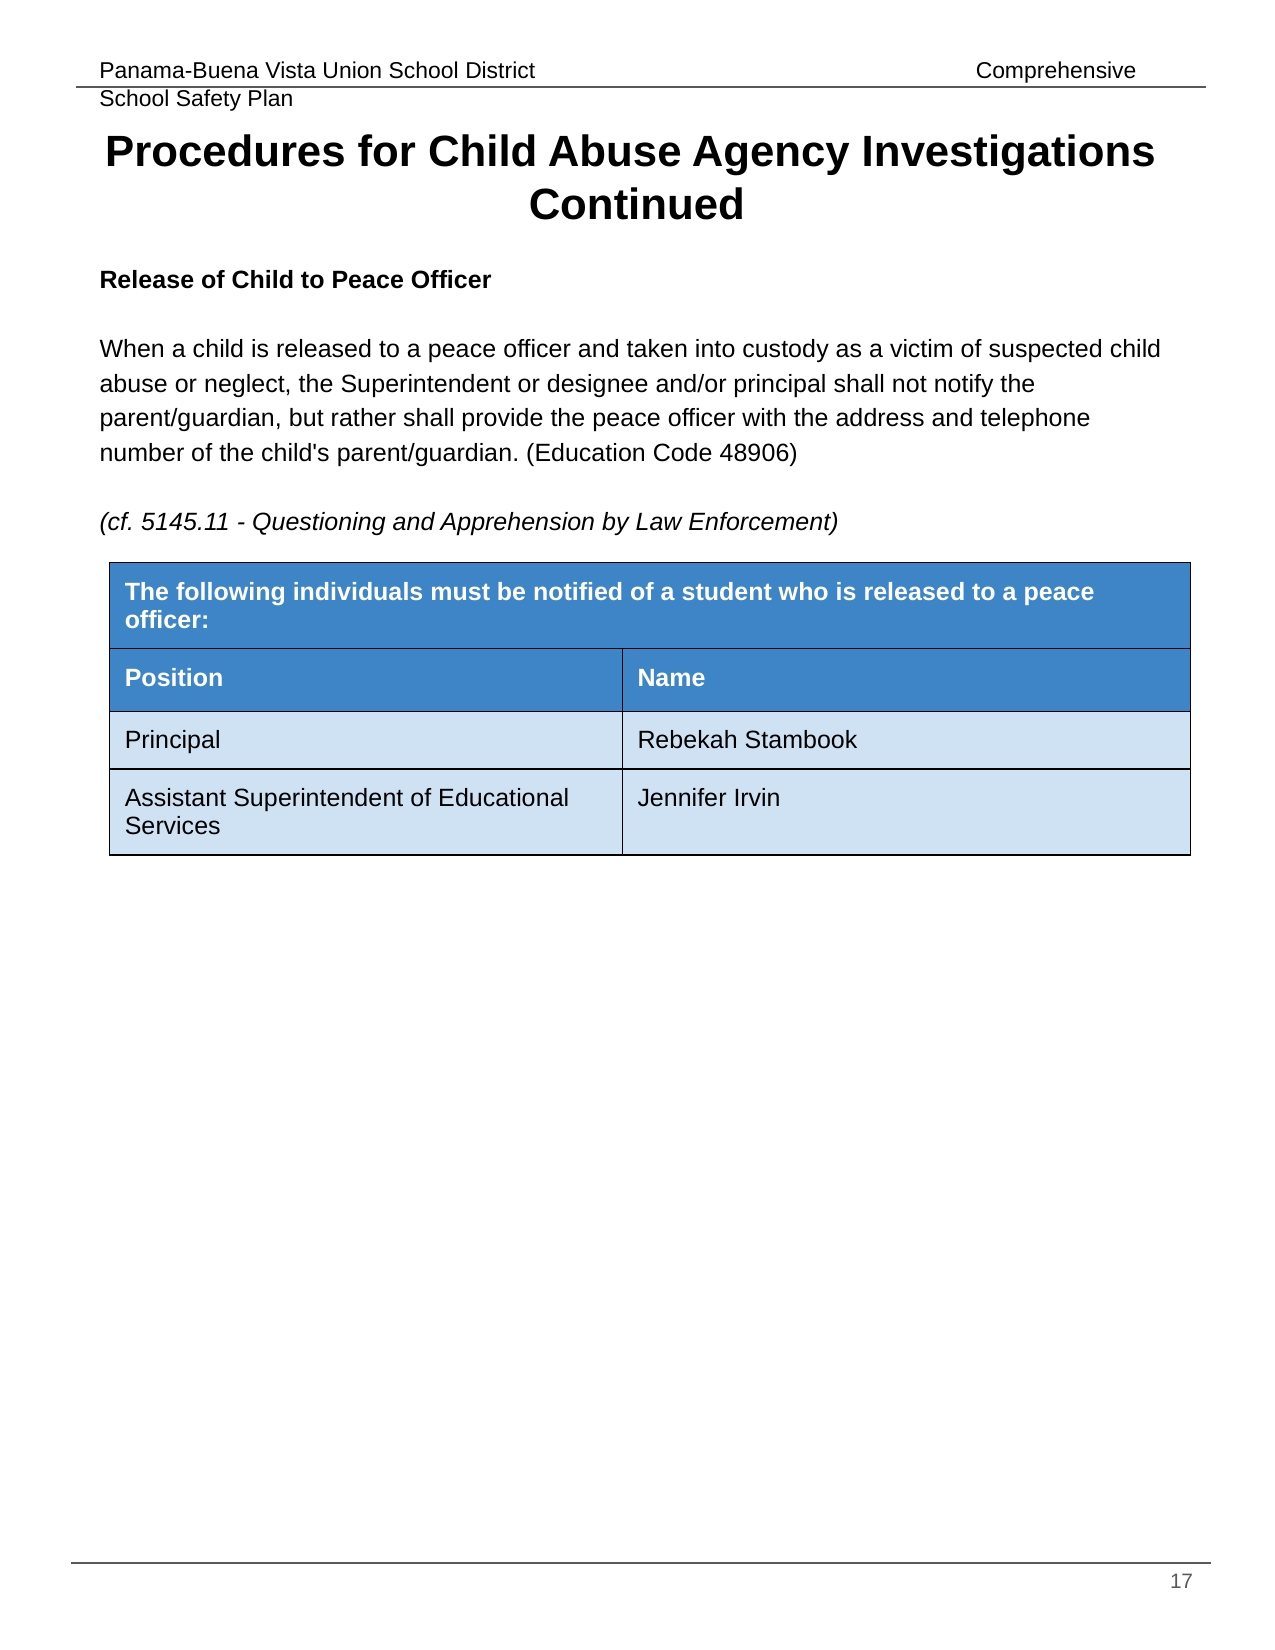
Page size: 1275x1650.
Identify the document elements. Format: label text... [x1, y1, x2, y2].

table_header The following individuals must be notified of a student who is released to a peace officer: [110, 563, 1190, 648]
table_cell Rebekah Stambook [623, 712, 1190, 768]
text_box Release of Child to Peace Officer When a child is released to a peace officer and taken into custody as a victim of suspected child abuse or neglect, the Superintendent or designee and/or principal shall not notify the parent/guardian, but rather shall provide the peace officer with the address and telephone number of the child's parent/guardian. (Education Code 48906) (cf. 5145.11 - Questioning and Apprehension by Law Enforcement) [84, 244, 1191, 550]
table_cell Name [623, 649, 1190, 711]
text_box [96, 550, 1178, 585]
table_cell Jennifer Irvin [623, 770, 1190, 854]
slide_number ‹#› [1131, 1552, 1208, 1623]
table_cell Assistant Superintendent of Educational Services [110, 770, 622, 854]
text_box Procedures for Child Abuse Agency Investigations Continued [54, 108, 1220, 244]
table_cell Position [110, 649, 622, 711]
table_cell Principal [110, 712, 622, 768]
